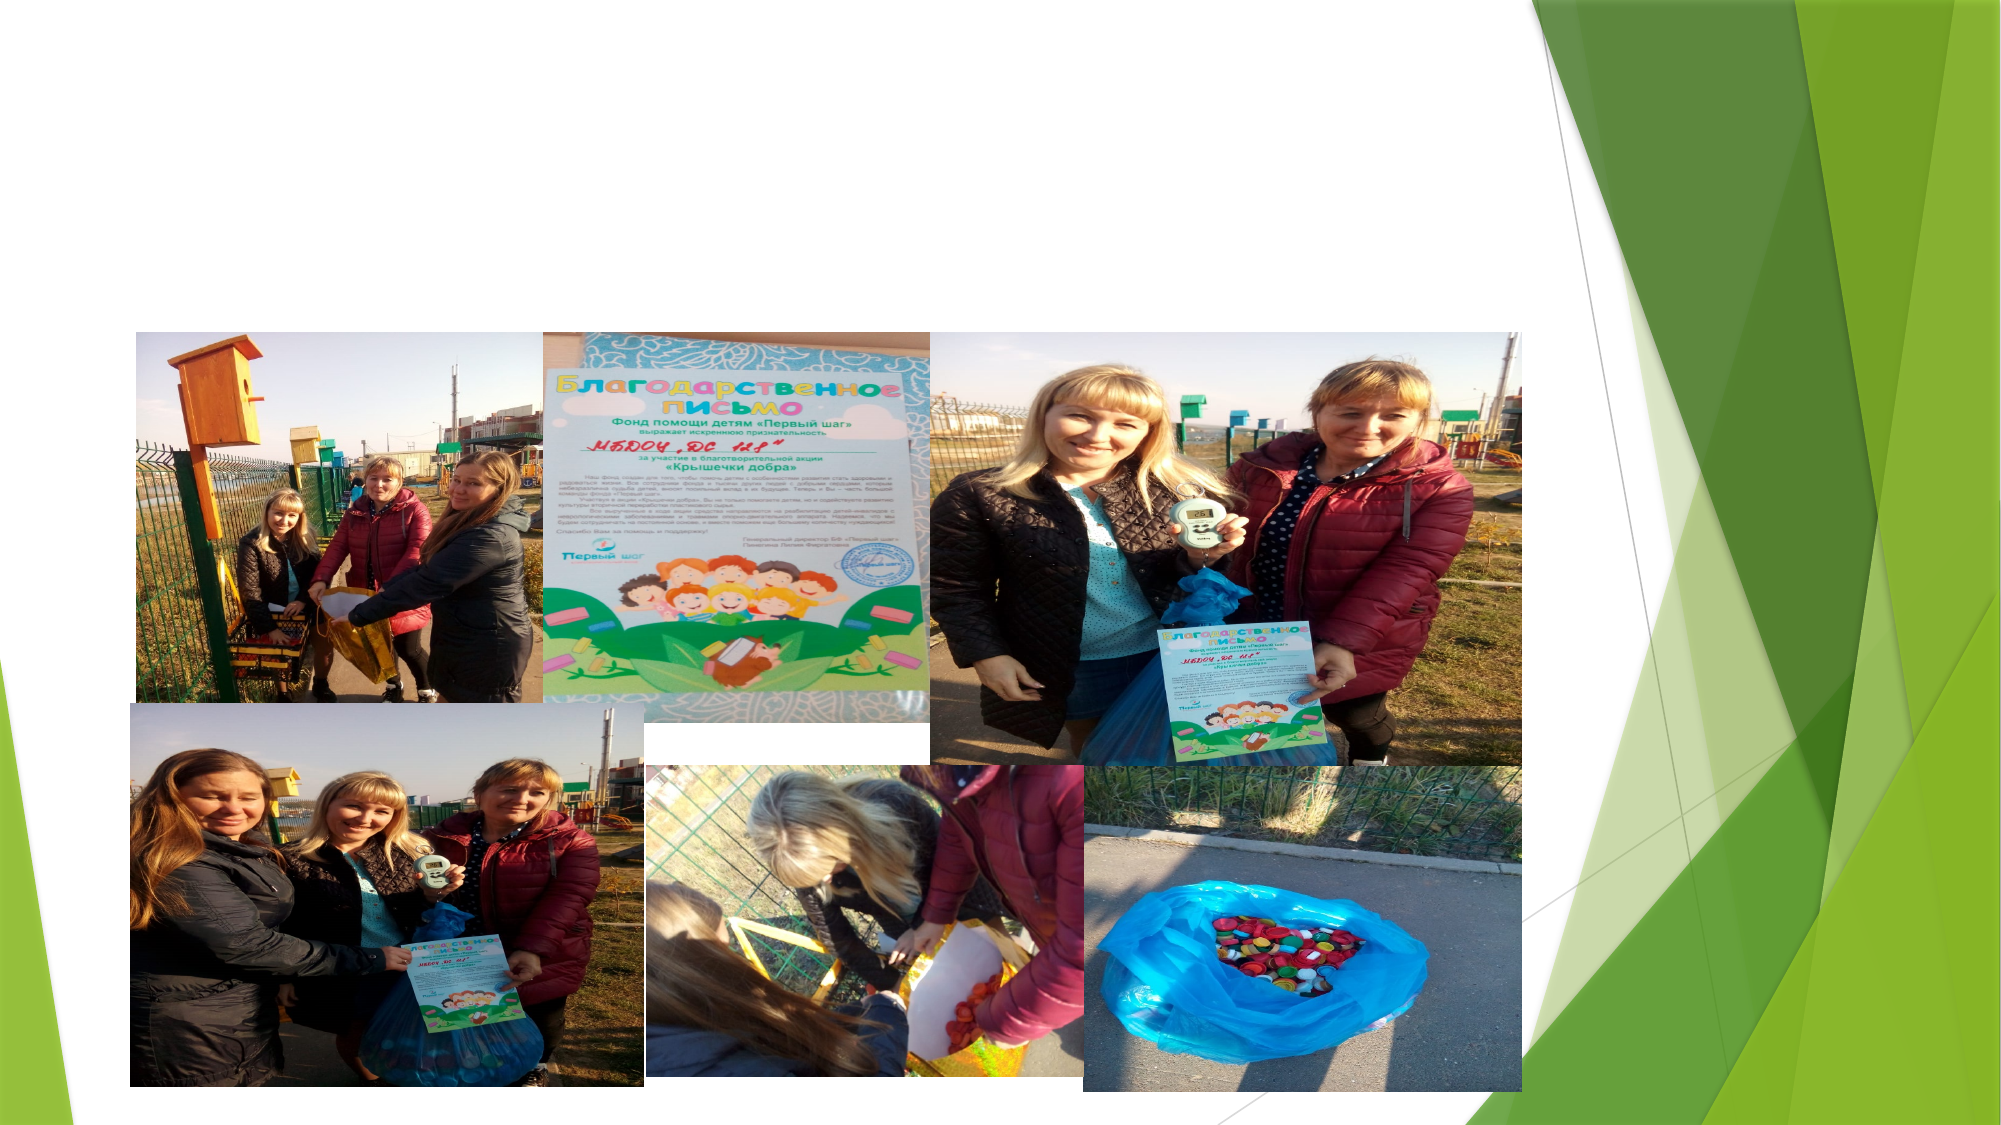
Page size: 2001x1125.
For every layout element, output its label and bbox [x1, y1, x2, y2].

picture [645, 331, 1522, 1092]
picture [129, 331, 644, 1088]
list [544, 331, 929, 724]
